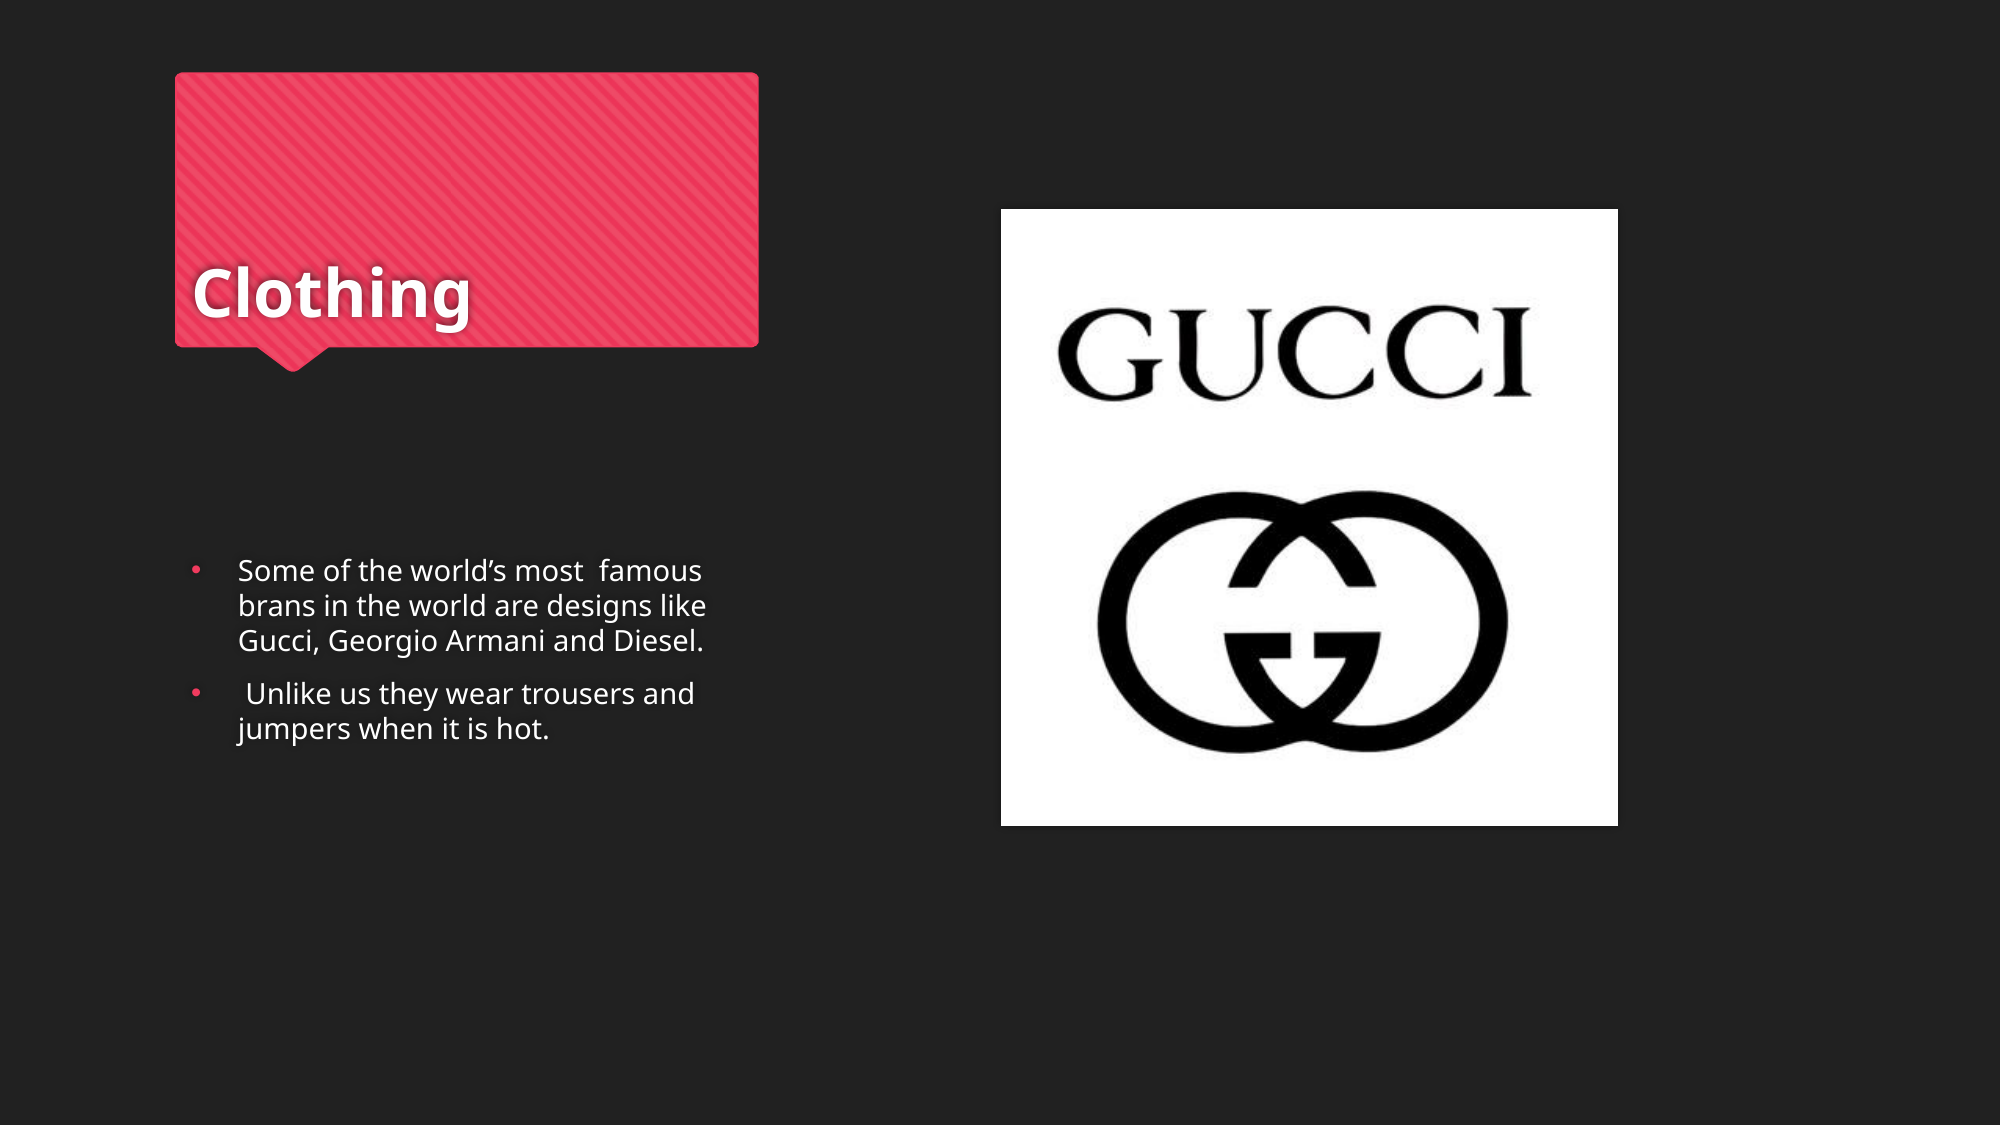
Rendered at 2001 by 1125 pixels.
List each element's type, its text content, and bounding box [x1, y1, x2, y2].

list Some of the world’s most famous brans in the world are designs like Gucci, Georgio Armani and Diesel. Unlike us they wear trousers and jumpers when it is hot. [176, 370, 758, 962]
title Clothing [176, 73, 758, 339]
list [1001, 209, 1618, 826]
